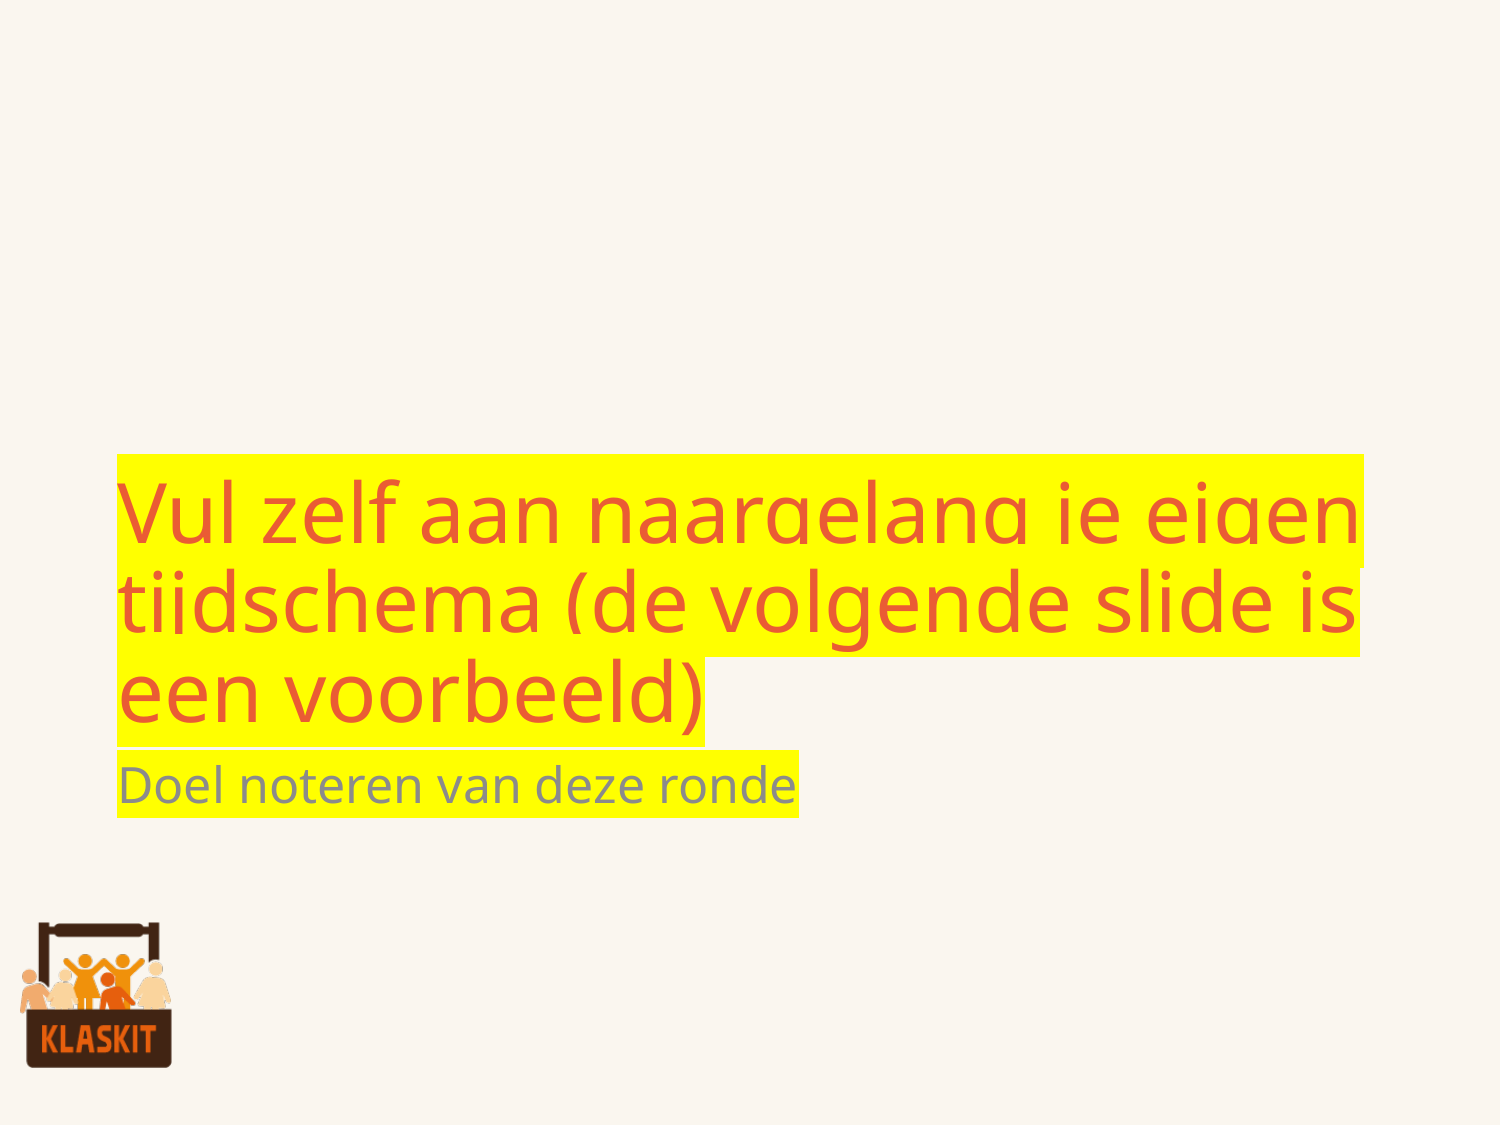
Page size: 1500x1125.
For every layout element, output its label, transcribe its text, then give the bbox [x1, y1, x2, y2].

title Vul zelf aan naargelang je eigen tijdschema (de volgende slide is een voorbeeld) [102, 280, 1397, 749]
picture [18, 921, 173, 1070]
list Doel noteren van deze ronde [102, 752, 1397, 999]
